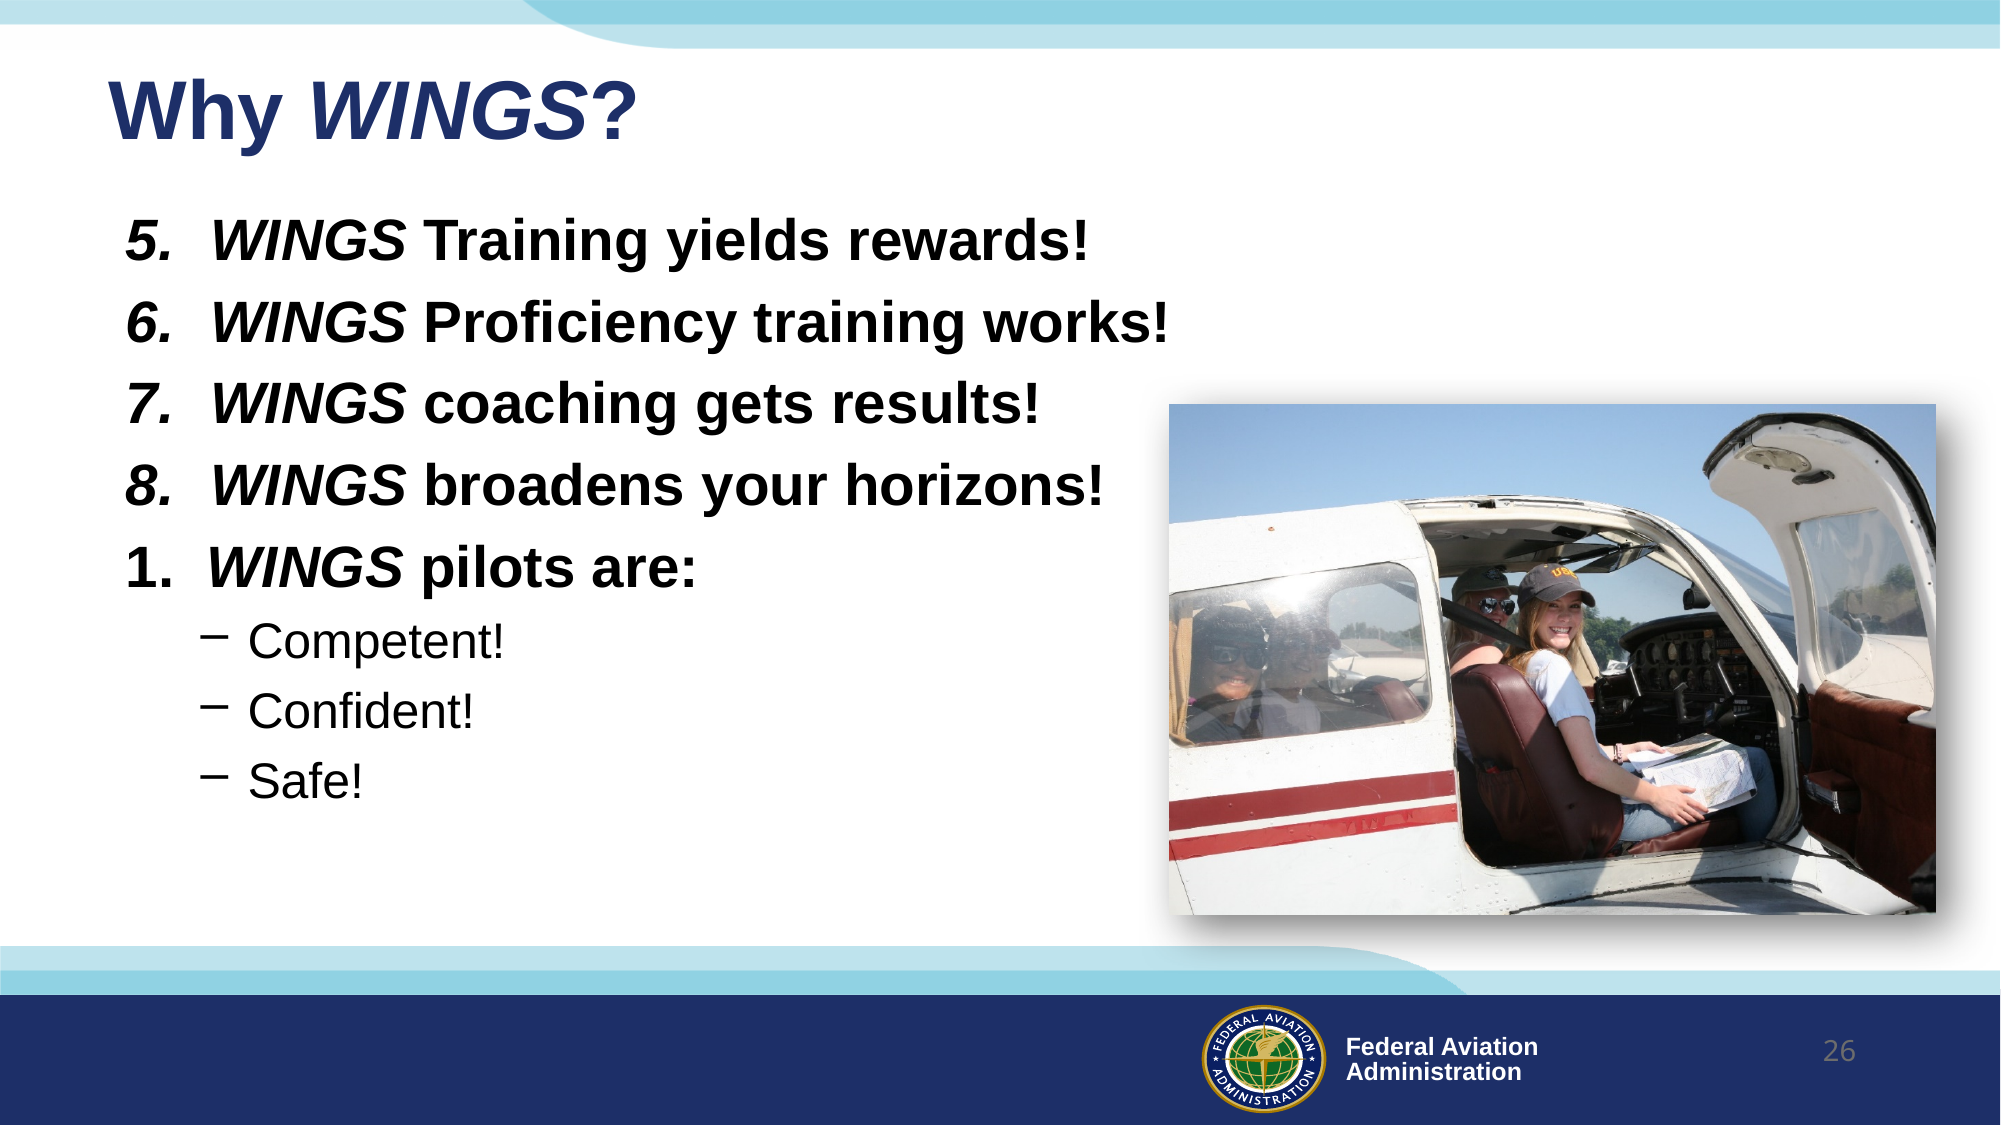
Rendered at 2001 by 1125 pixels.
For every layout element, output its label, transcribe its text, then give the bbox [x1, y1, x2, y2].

title Why WINGS? [93, 56, 1947, 157]
picture [0, 945, 2000, 995]
list WINGS Training yields rewards! WINGS Proficiency training works! WINGS coaching gets results! WINGS broadens your horizons! 1. WINGS pilots are: Competent! Confident! Safe! [110, 194, 1872, 915]
picture [1168, 403, 1936, 916]
slide_number 26 [1630, 1025, 1872, 1100]
picture [0, 0, 1999, 50]
